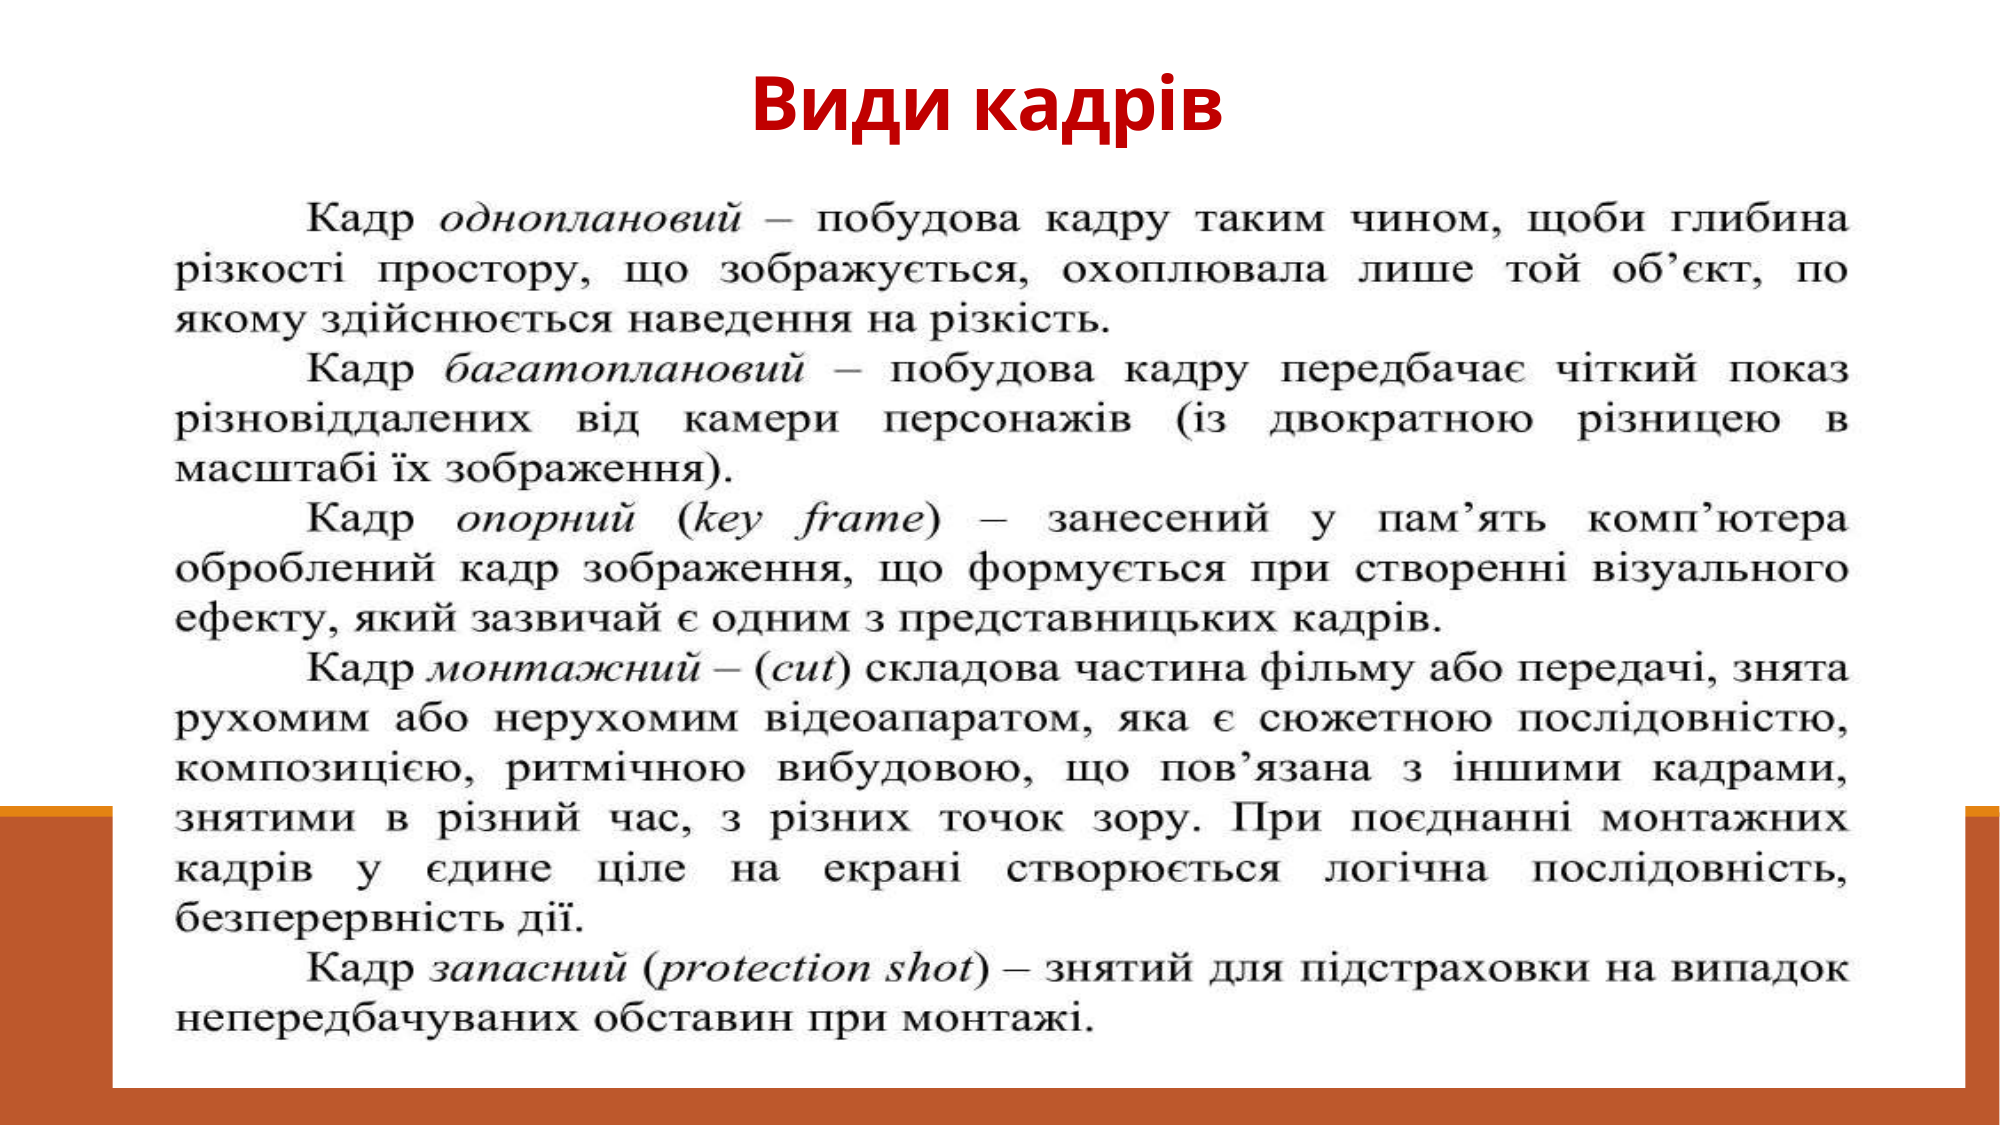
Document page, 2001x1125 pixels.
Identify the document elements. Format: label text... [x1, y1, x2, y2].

title Види кадрів [664, 72, 1310, 196]
picture [111, 200, 1966, 1088]
